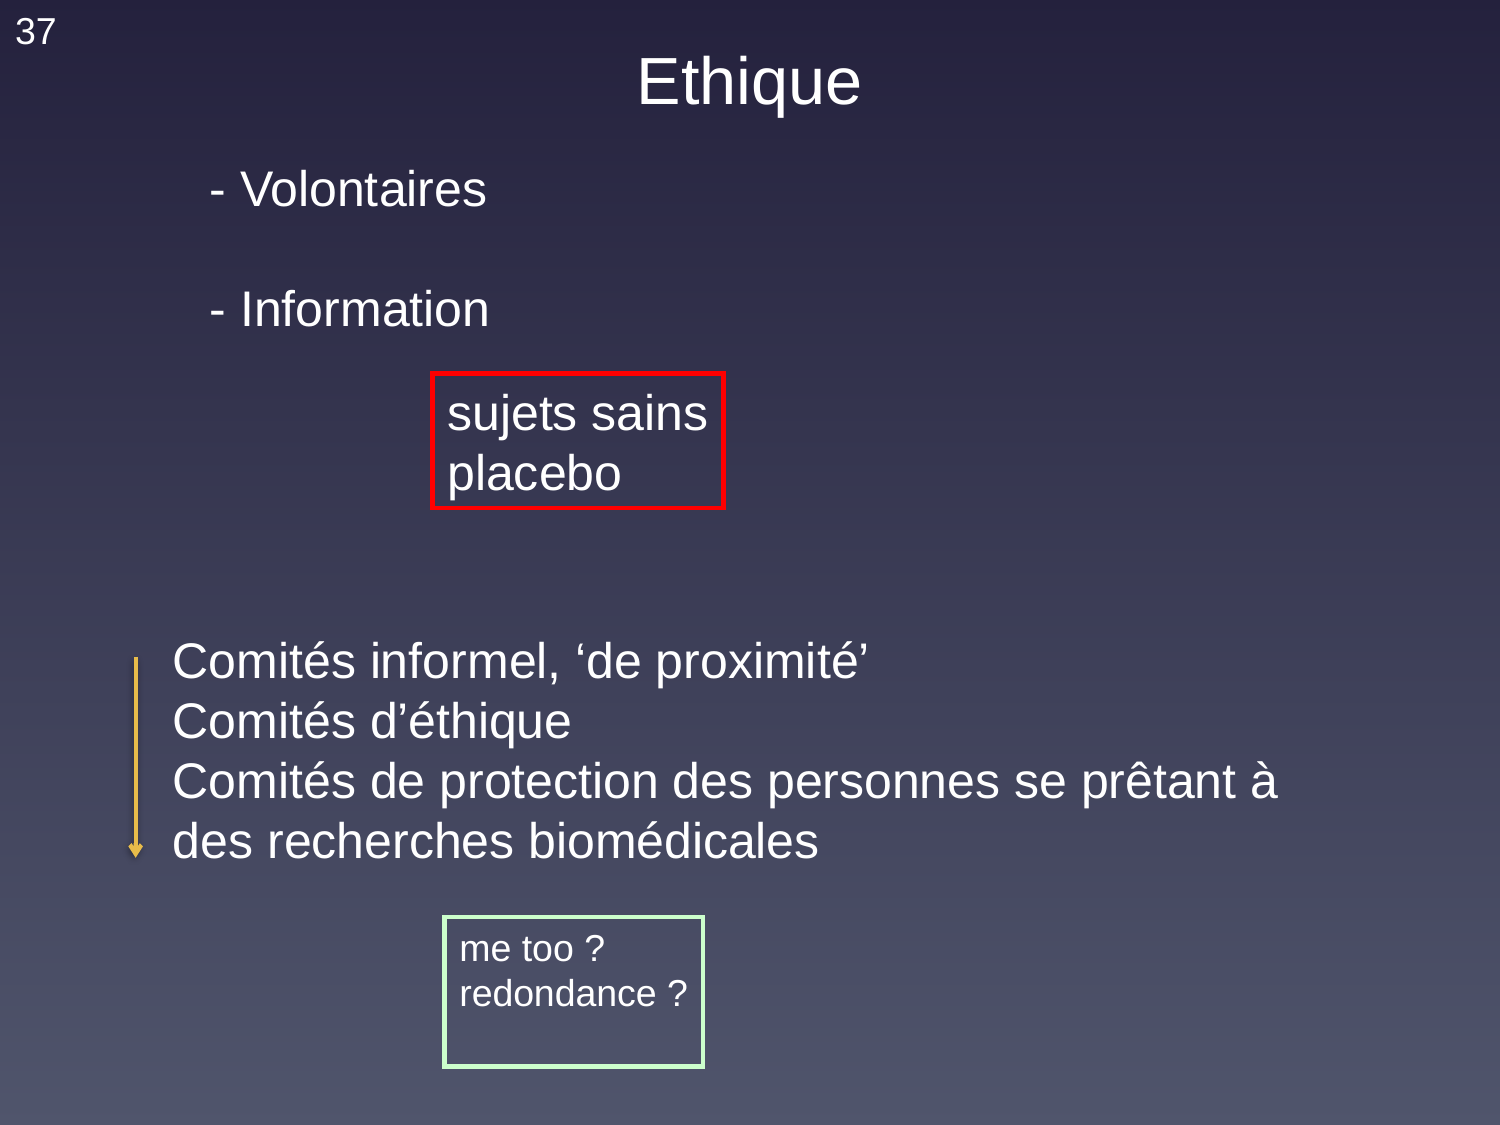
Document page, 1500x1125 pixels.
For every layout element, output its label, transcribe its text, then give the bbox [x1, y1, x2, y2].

text_box Ethique [622, 30, 878, 126]
text_box 37 [0, 0, 72, 60]
text_box me too ? redondance ? [444, 916, 703, 1067]
text_box sujets sains placebo [432, 373, 724, 509]
text_box - Volontaires - Information [194, 148, 506, 404]
text_box Comités informel, ‘de proximité’ Comités d’éthique Comités de protection des personnes se prêtant à des recherches biomédicales [158, 621, 1308, 877]
